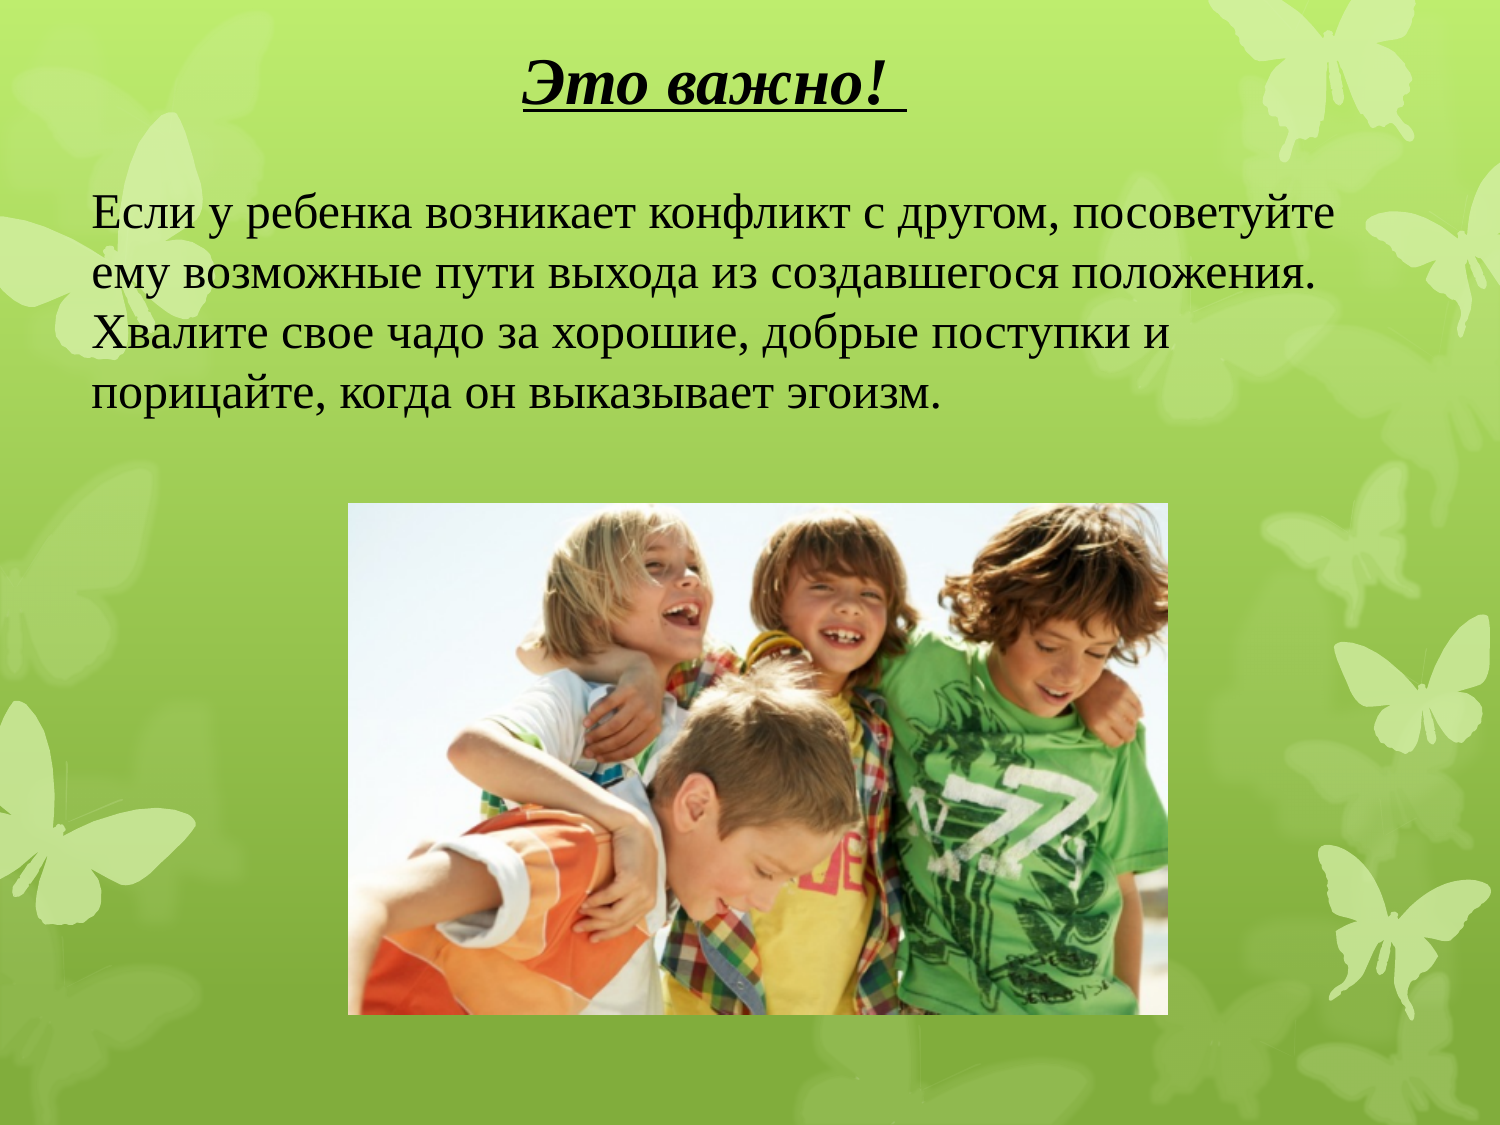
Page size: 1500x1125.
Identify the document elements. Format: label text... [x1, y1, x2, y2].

picture [347, 502, 1168, 1015]
text_box Это важно! Если у ребенка возникает конфликт с другом, посоветуйте ему возможные пути выхода из создавшегося положения. Хвалите свое чадо за хорошие, добрые поступки и порицайте, когда он выказывает эгоизм. [76, 30, 1353, 426]
